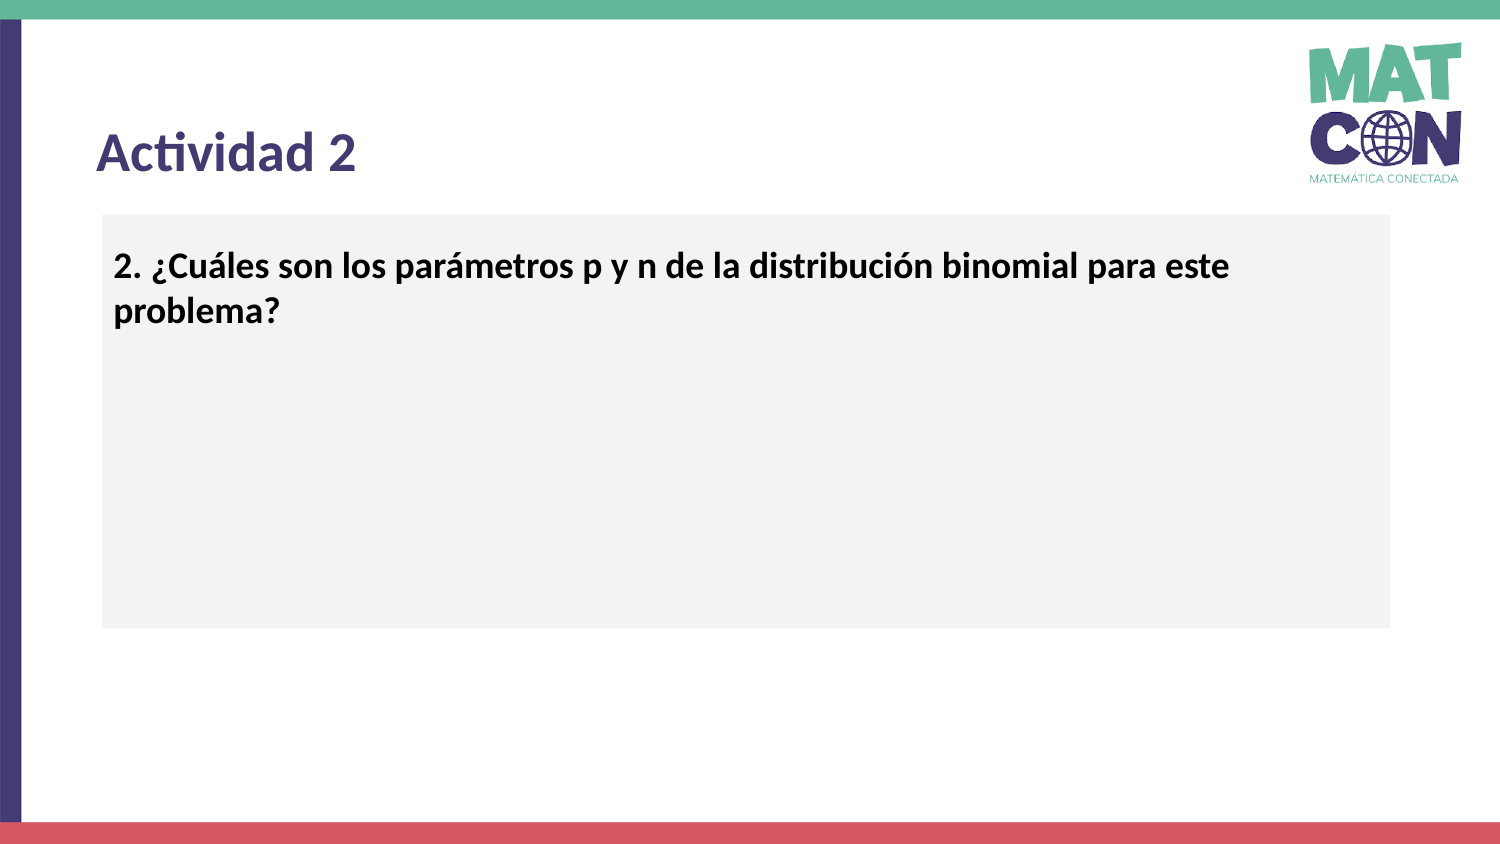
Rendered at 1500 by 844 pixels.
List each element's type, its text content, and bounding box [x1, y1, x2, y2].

text_box 2. ¿Cuáles son los parámetros p y n de la distribución binomial para este problema? [102, 214, 1390, 629]
text_box Actividad 2 [85, 109, 1091, 188]
picture [0, 0, 1500, 844]
